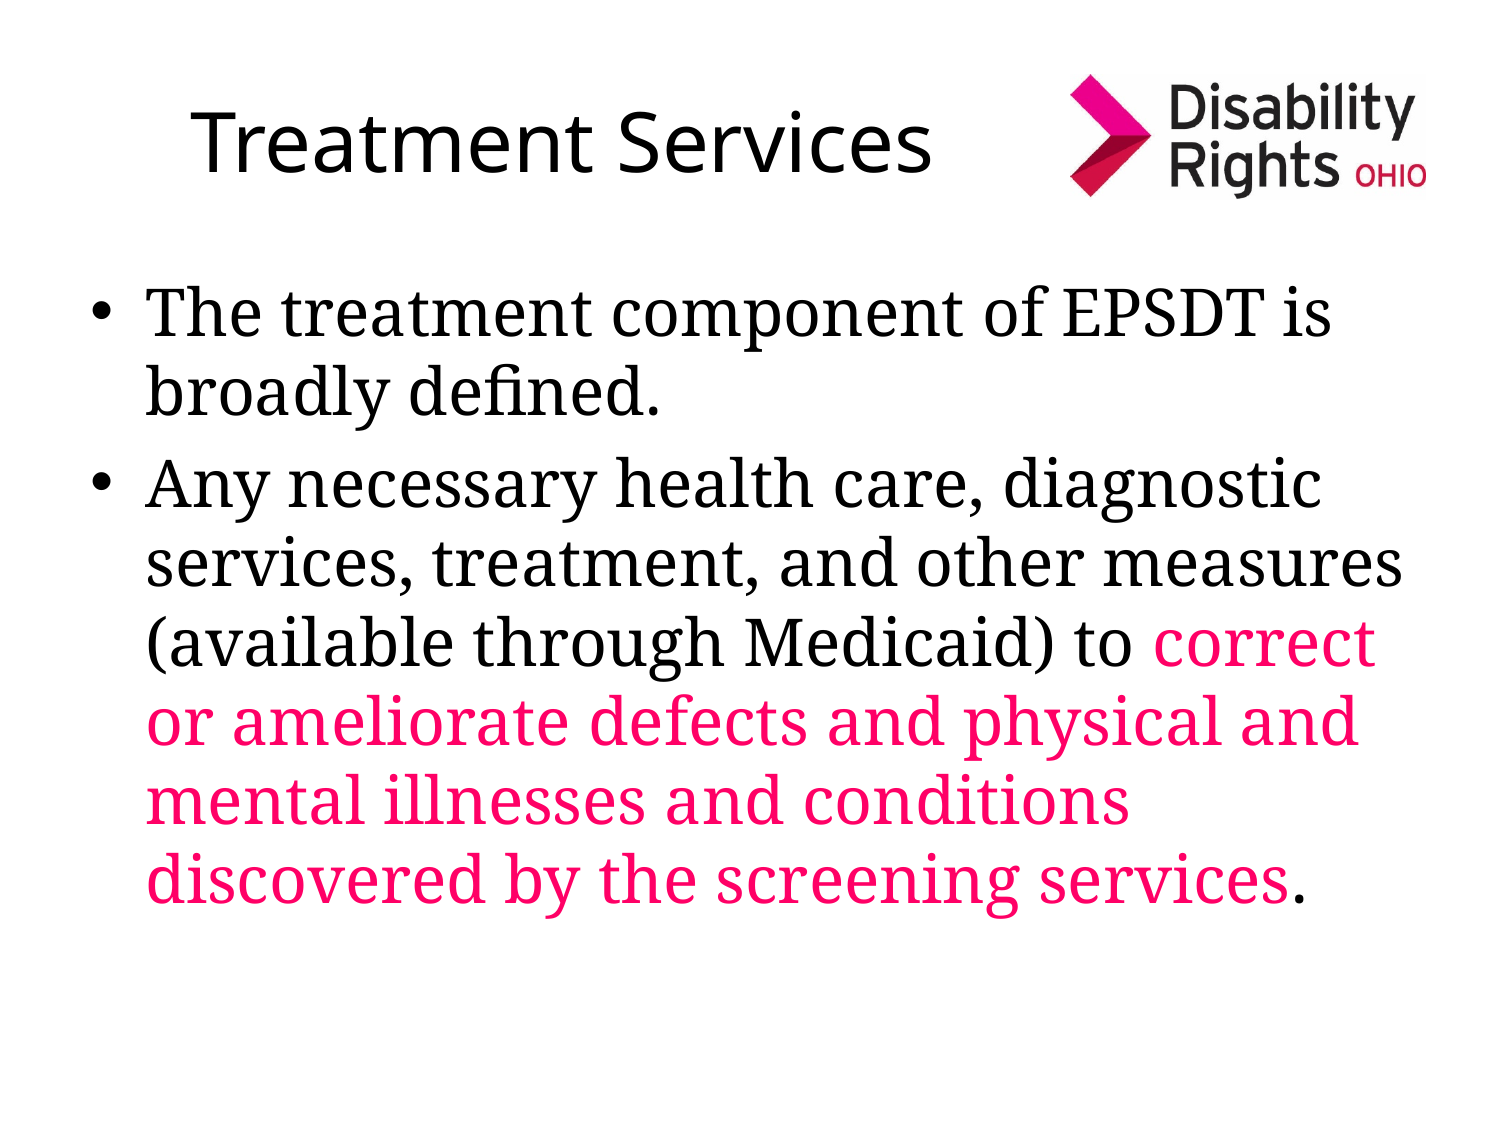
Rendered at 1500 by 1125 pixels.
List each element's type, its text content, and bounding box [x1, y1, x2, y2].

list The treatment component of EPSDT is broadly defined. Any necessary health care, diagnostic services, treatment, and other measures (available through Medicaid) to correct or ameliorate defects and physical and mental illnesses and conditions discovered by the screening services. [75, 262, 1425, 1005]
title Treatment Services [75, 45, 1050, 233]
picture [1070, 74, 1426, 200]
